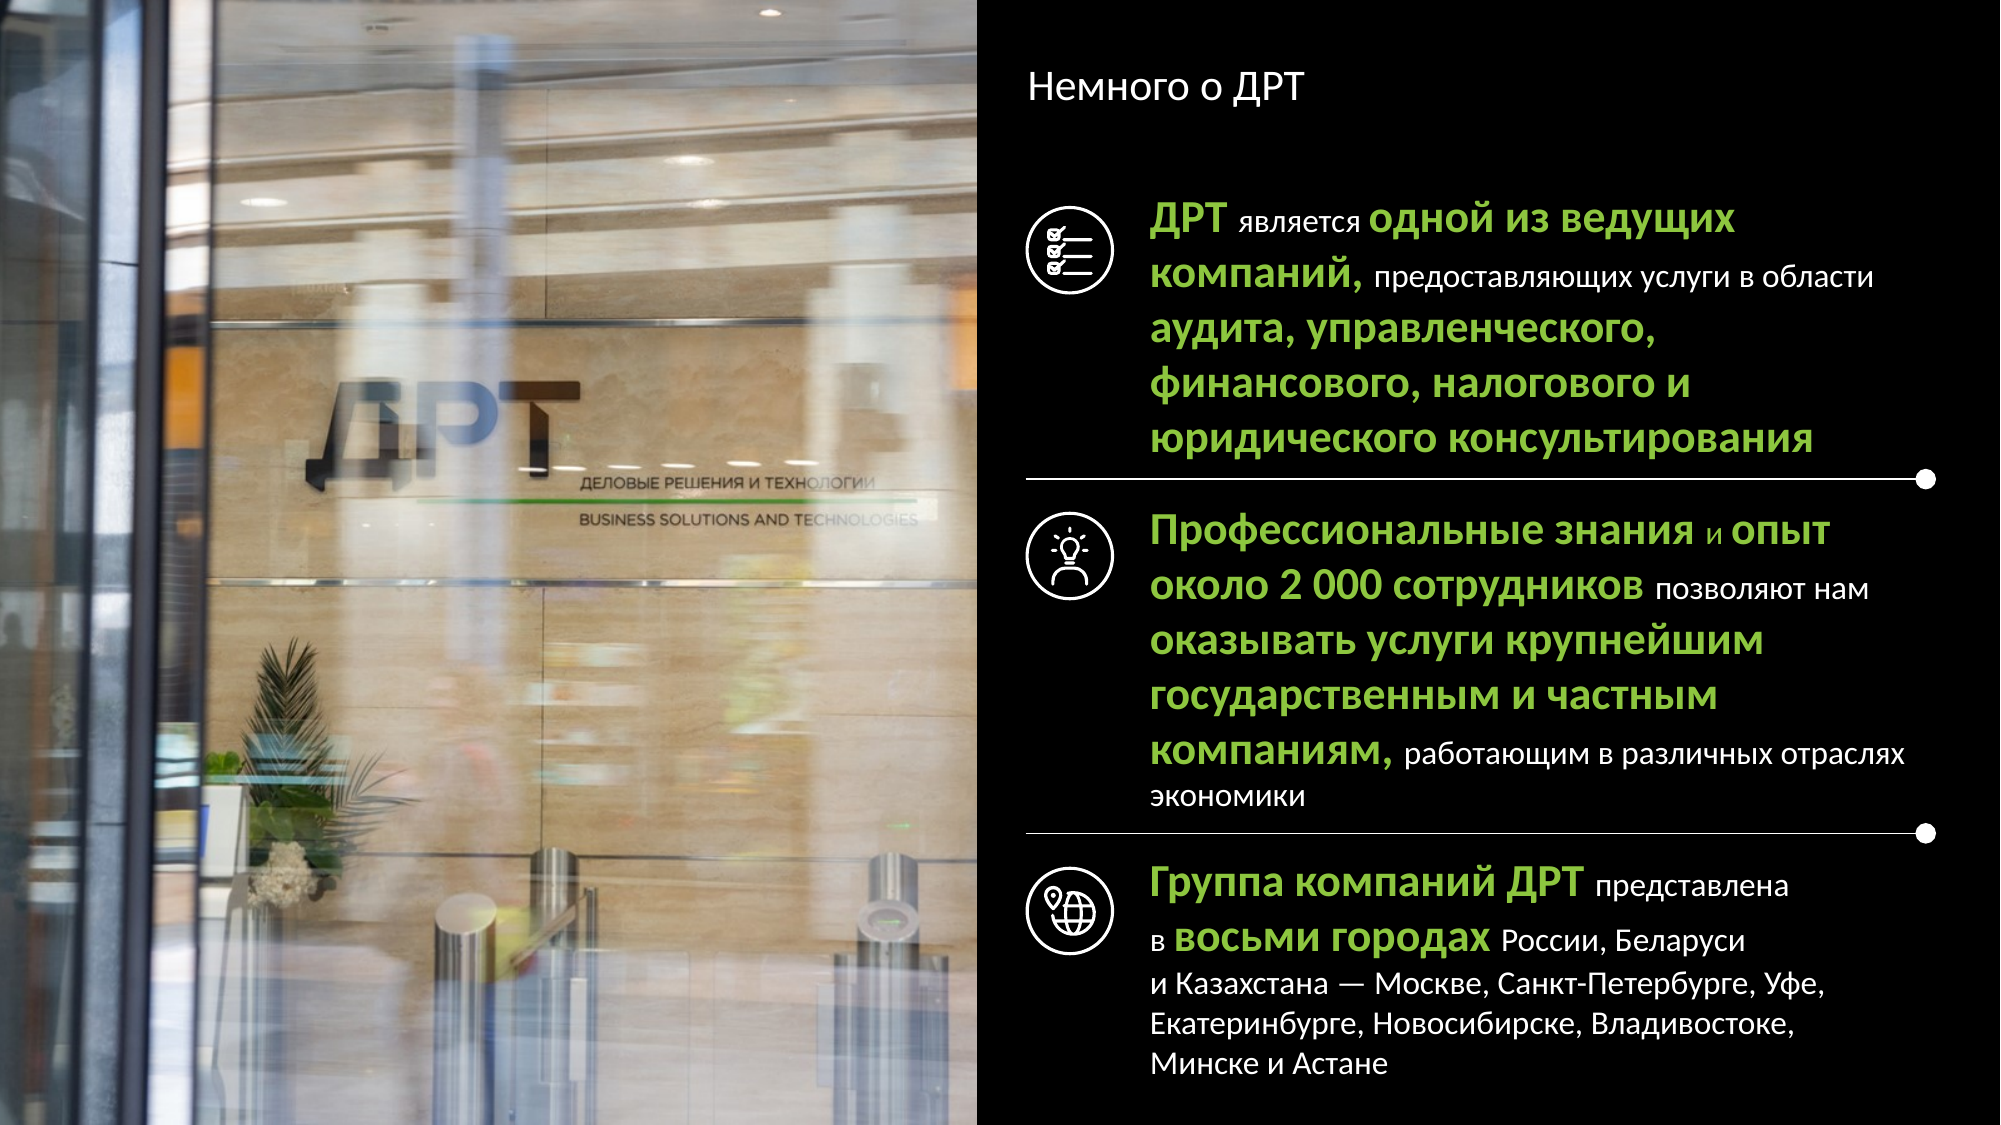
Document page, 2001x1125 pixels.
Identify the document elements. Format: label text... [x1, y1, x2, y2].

text_box ДРТ является одной из ведущих компаний, предоставляющих услуги в области аудита, управленческого, финансового, налогового и юридического консультирования Профессиональные знания и опыт около 2 000 сотрудников позволяют нам оказывать услуги крупнейшим государственным и частным компаниям, работающим в различных отраслях экономики Группа компаний ДРТ представлена в восьми городах России, Беларуси и Казахстана — Москве, Санкт-Петербурге, Уфе, Екатеринбурге, Новосибирске, Владивостоке, Минске и Астане [1149, 186, 1926, 478]
text_box ДРТ является одной из ведущих компаний, предоставляющих услуги в области аудита, управленческого, финансового, налогового и юридического консультирования Профессиональные знания и опыт около 2 000 сотрудников позволяют нам оказывать услуги крупнейшим государственным и частным компаниям, работающим в различных отраслях экономики Группа компаний ДРТ представлена в восьми городах России, Беларуси и Казахстана — Москве, Санкт-Петербурге, Уфе, Екатеринбурге, Новосибирске, Владивостоке, Минске и Астане [1149, 842, 1926, 1081]
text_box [1025, 511, 1115, 601]
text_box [1025, 205, 1115, 295]
title Немного о ДРТ [1027, 56, 1926, 112]
text_box ДРТ является одной из ведущих компаний, предоставляющих услуги в области аудита, управленческого, финансового, налогового и юридического консультирования Профессиональные знания и опыт около 2 000 сотрудников позволяют нам оказывать услуги крупнейшим государственным и частным компаниям, работающим в различных отраслях экономики Группа компаний ДРТ представлена в восьми городах России, Беларуси и Казахстана — Москве, Санкт-Петербурге, Уфе, Екатеринбурге, Новосибирске, Владивостоке, Минске и Астане [1149, 487, 1926, 832]
picture [0, 0, 977, 1125]
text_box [1025, 866, 1115, 956]
